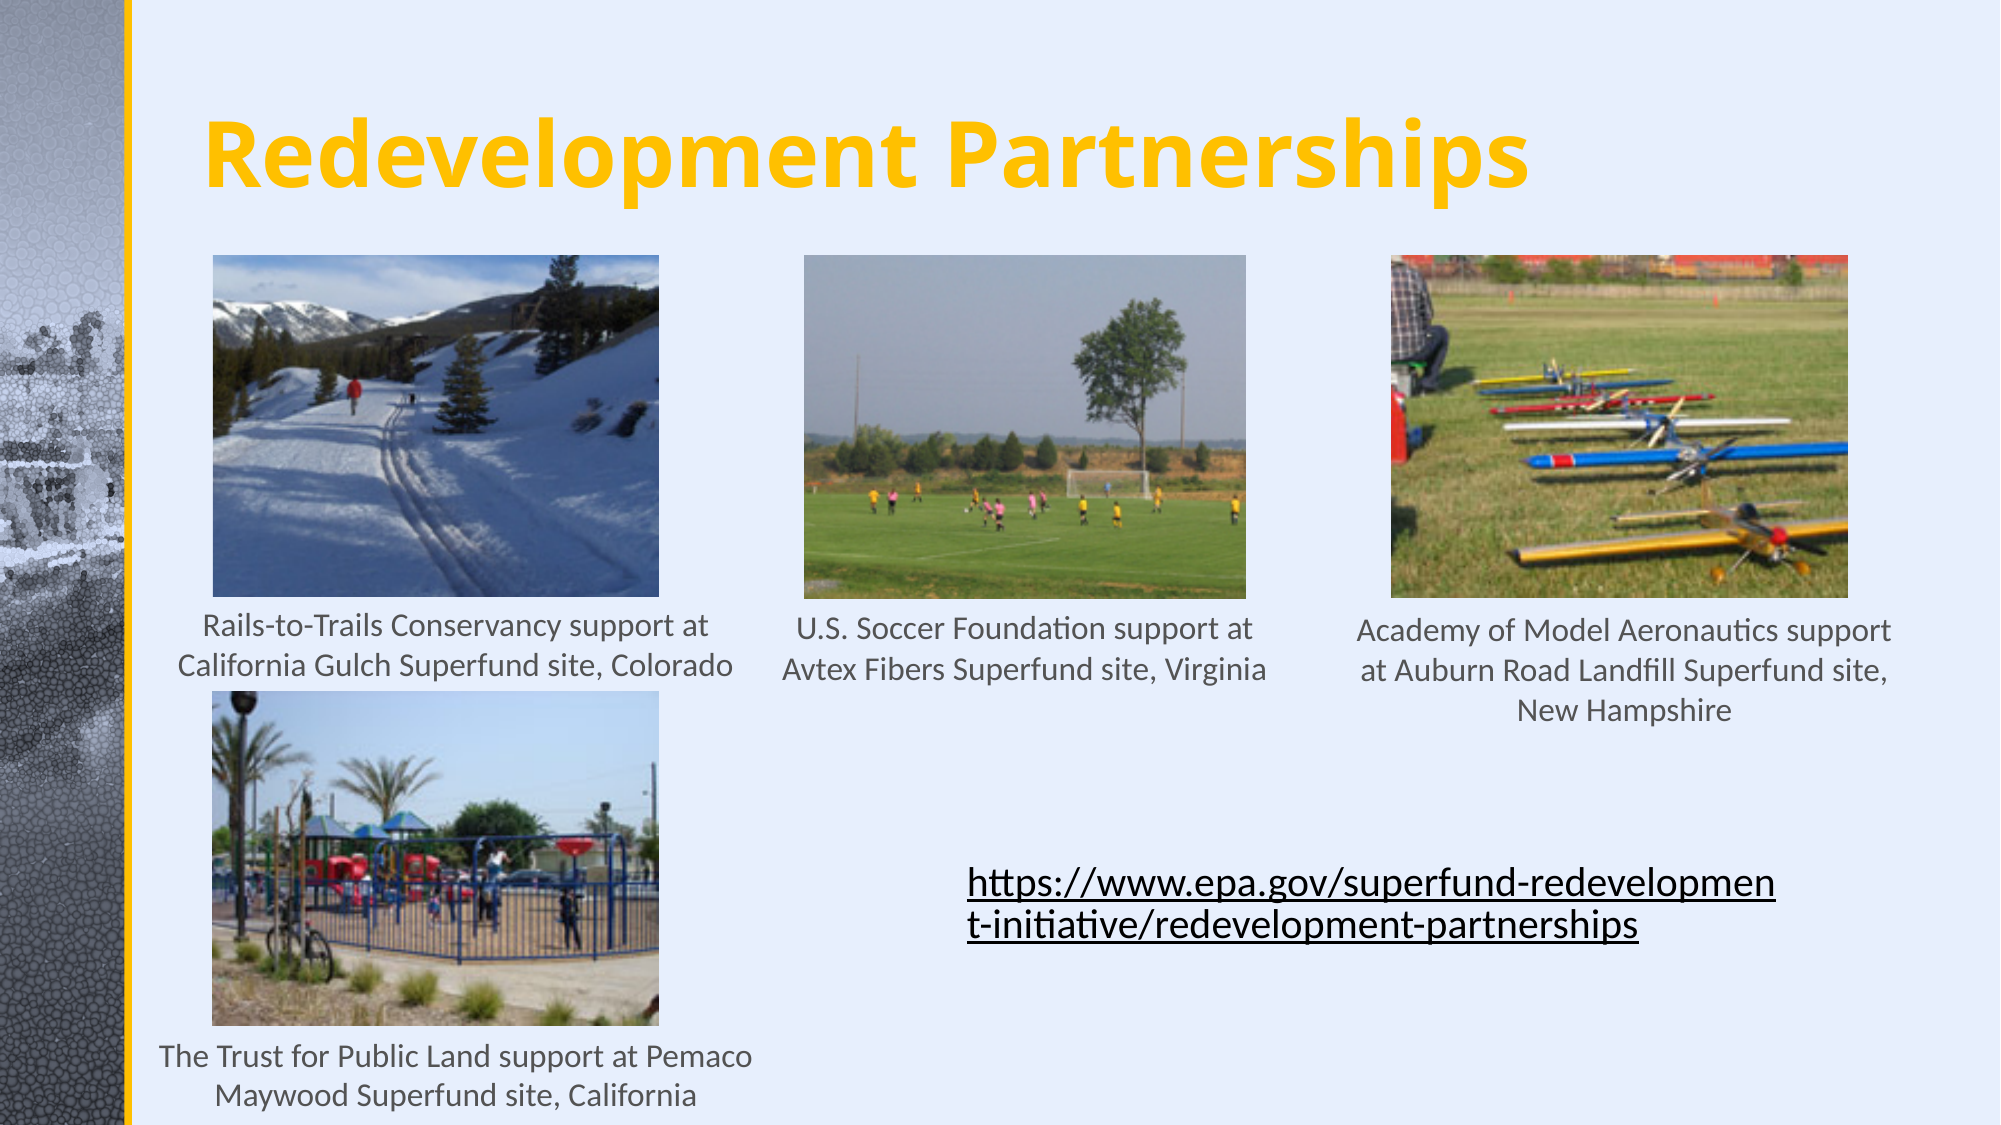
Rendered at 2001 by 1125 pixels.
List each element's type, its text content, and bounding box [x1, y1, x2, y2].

title Redevelopment Partnerships [186, 49, 1934, 267]
text_box U.S. Soccer Foundation support at Avtex Fibers Superfund site, Virginia [765, 599, 1285, 694]
text_box The Trust for Public Land support at Pemaco Maywood Superfund site, California [141, 1026, 771, 1121]
text_box Rails-to-Trails Conservancy support at California Gulch Superfund site, Colorado [123, 595, 789, 690]
text_box https://www.epa.gov/superfund-redevelopment-initiative/redevelopment-partnerships [952, 847, 1800, 963]
text_box Academy of Model Aeronautics support at Auburn Road Landfill Superfund site, New Hampshire [1341, 600, 1909, 736]
picture [804, 255, 1246, 599]
picture [212, 255, 659, 597]
picture [212, 691, 659, 1026]
picture [1390, 255, 1848, 598]
